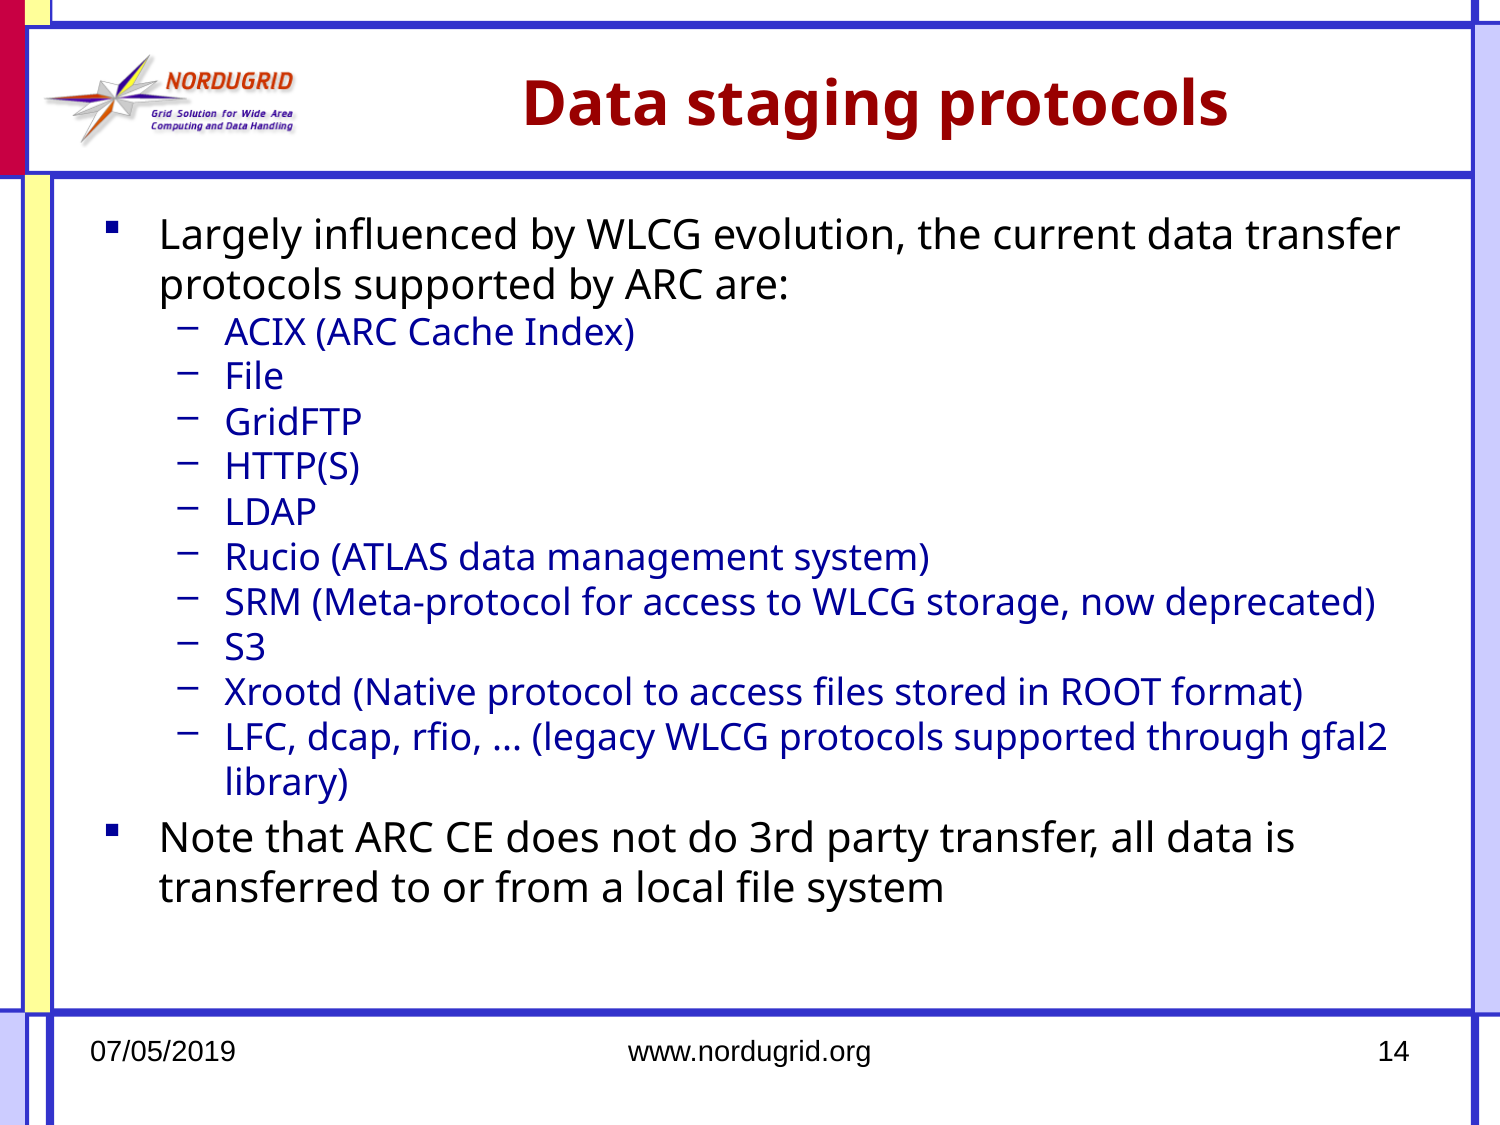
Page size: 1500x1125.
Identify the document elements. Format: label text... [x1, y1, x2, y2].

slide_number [74, 1024, 426, 1103]
footer www.nordugrid.org [512, 1024, 988, 1103]
list Largely influenced by WLCG evolution, the current data transfer protocols supported by ARC are: ACIX (ARC Cache Index) File GridFTP HTTP(S) LDAP Rucio (ATLAS data management system) SRM (Meta-protocol for access to WLCG storage, now deprecated) S3 Xrootd (Native protocol to access files stored in ROOT format) LFC, dcap, rfio, ... (legacy WLCG protocols supported through gfal2 library) Note that ARC CE does not do 3rd party transfer, all data is transferred to or from a local file system [87, 199, 1426, 1001]
slide_number 14 [1074, 1024, 1426, 1103]
title Data staging protocols [324, 62, 1428, 138]
picture [40, 49, 300, 148]
